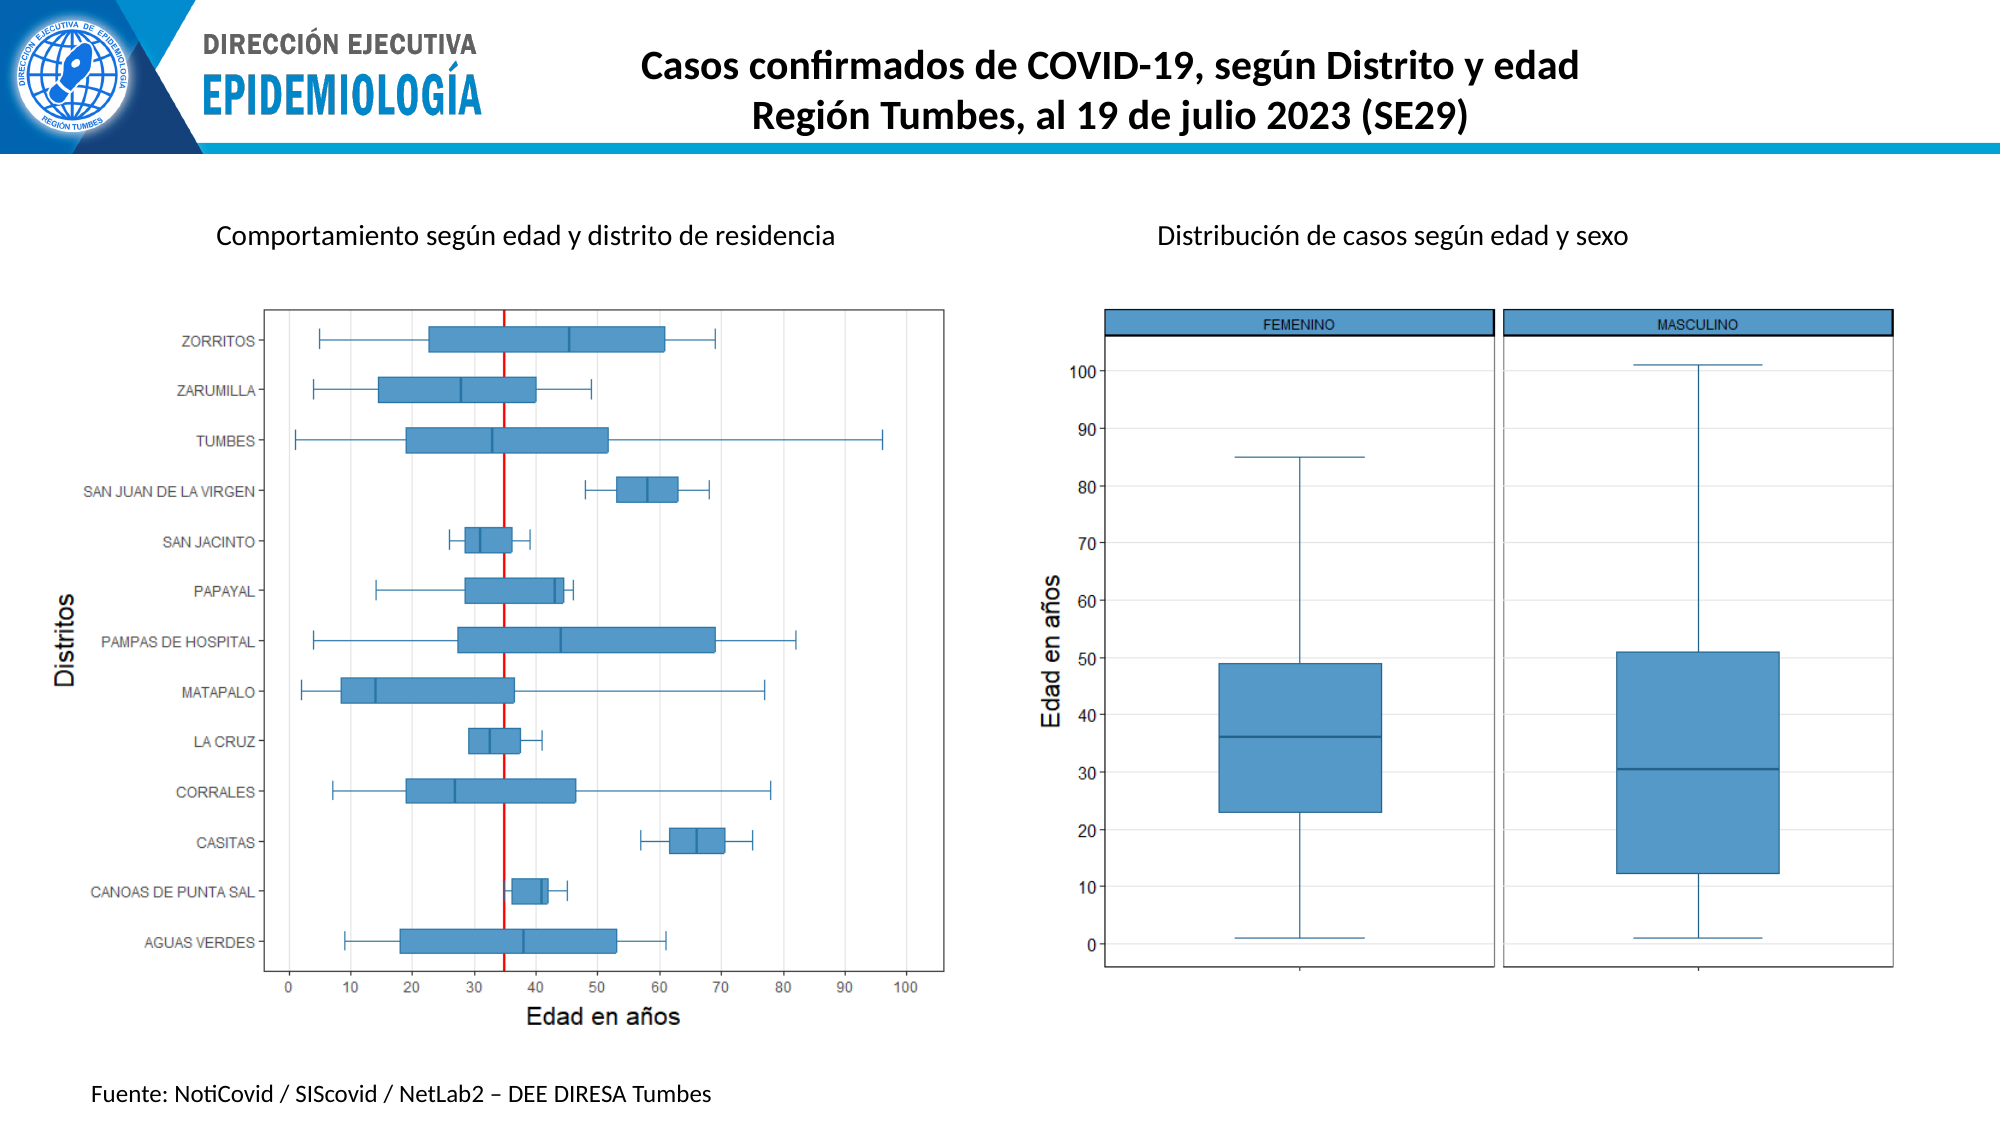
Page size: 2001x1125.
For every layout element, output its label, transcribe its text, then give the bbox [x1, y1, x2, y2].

text_box Casos confirmados de COVID-19, según Distrito y edad Región Tumbes, al 19 de julio 2023 (SE29) [512, 30, 1710, 145]
picture [46, 301, 953, 1031]
picture [0, 0, 512, 154]
text_box Distribución de casos según edad y sexo [1142, 208, 1830, 259]
text_box [0, 142, 2000, 155]
picture [1033, 301, 1902, 1001]
text_box Comportamiento según edad y distrito de residencia [201, 208, 889, 259]
text_box Fuente: NotiCovid / SIScovid / NetLab2 – DEE DIRESA Tumbes [76, 1069, 1232, 1115]
